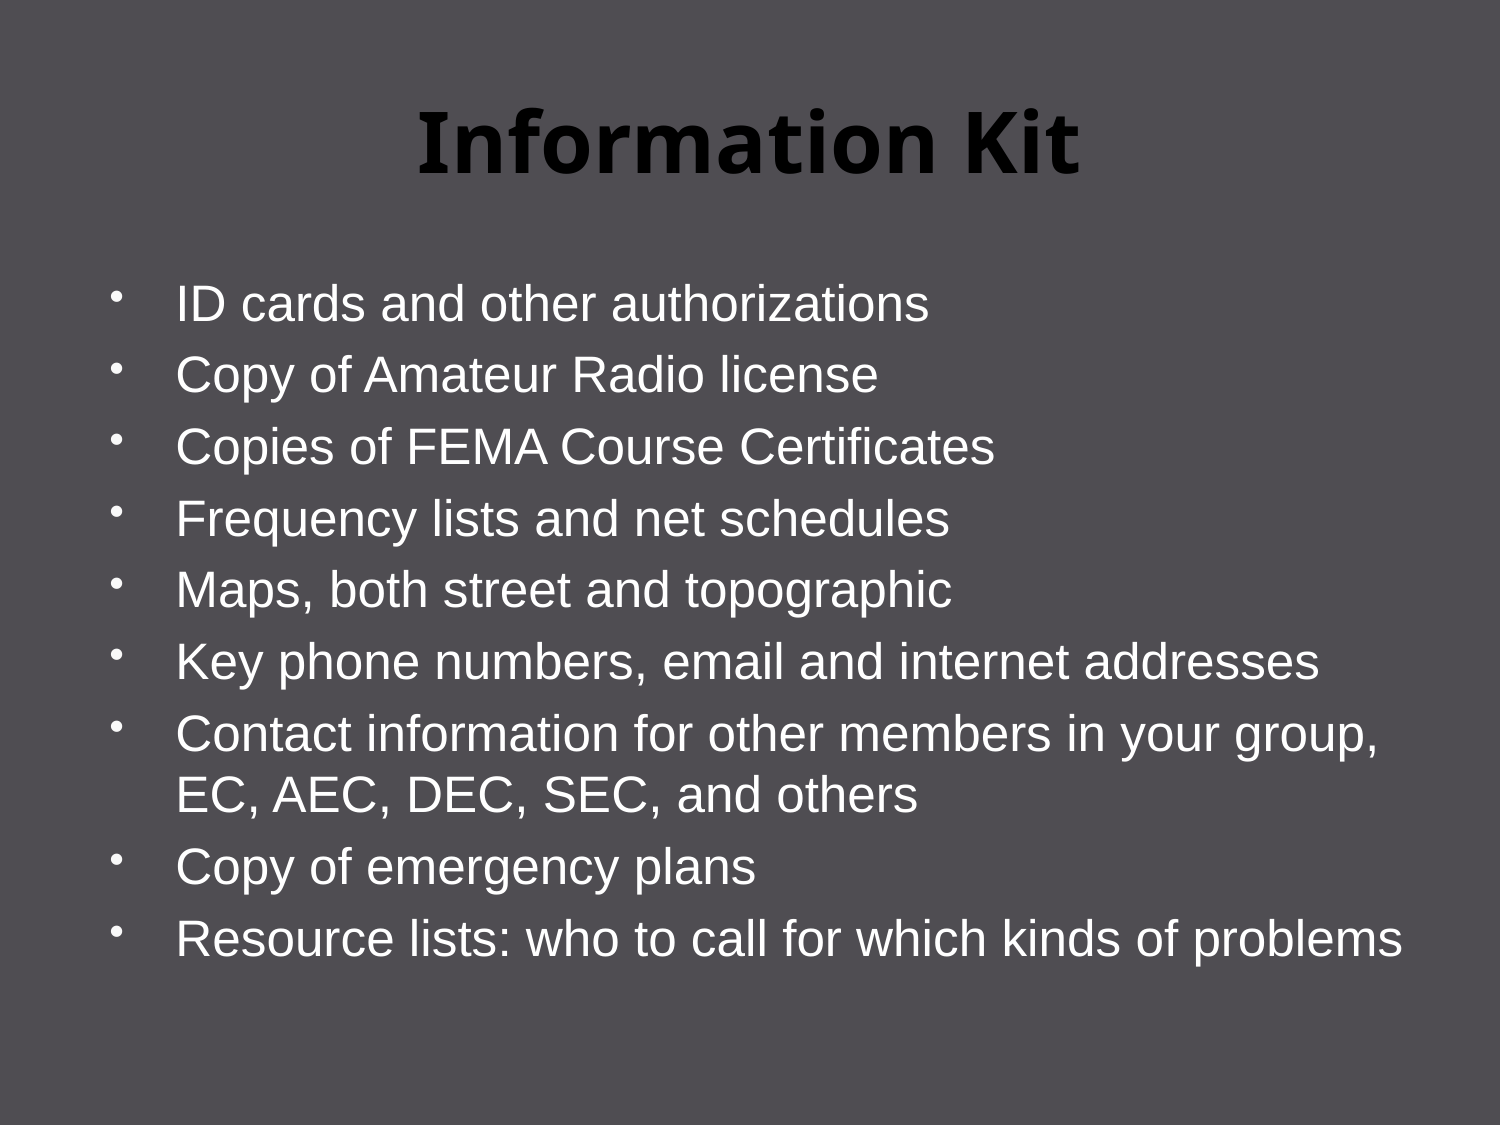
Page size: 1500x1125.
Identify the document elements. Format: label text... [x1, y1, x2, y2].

title Information Kit [75, 45, 1425, 233]
list ID cards and other authorizations Copy of Amateur Radio license Copies of FEMA Course Certificates Frequency lists and net schedules Maps, both street and topographic Key phone numbers, email and internet addresses Contact information for other members in your group, EC, AEC, DEC, SEC, and others Copy of emergency plans Resource lists: who to call for which kinds of problems [75, 262, 1425, 1035]
